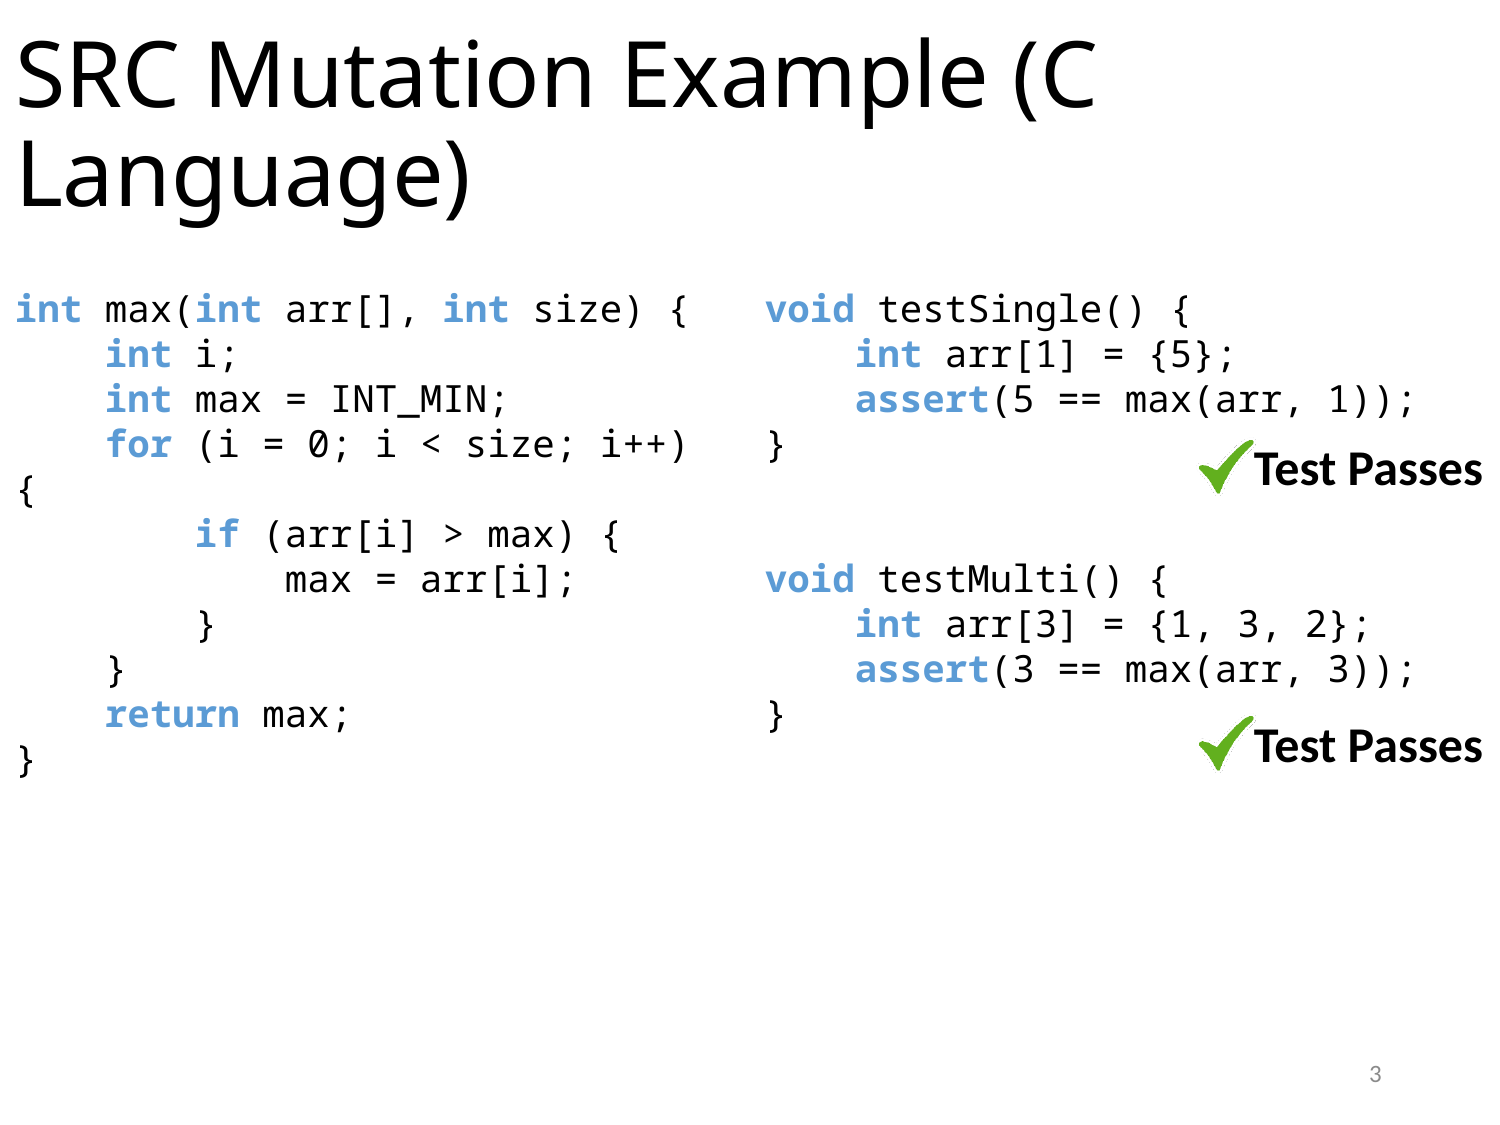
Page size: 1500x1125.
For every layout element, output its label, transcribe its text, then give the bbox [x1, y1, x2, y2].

slide_number 3 [1059, 1042, 1397, 1103]
title SRC Mutation Example (C Language) [0, 0, 1500, 255]
text_box void testSingle() { int arr[1] = {5}; assert(5 == max(arr, 1)); } void testMulti() { int arr[3] = {1, 3, 2}; assert(3 == max(arr, 3)); } [750, 277, 1461, 742]
picture [1196, 437, 1256, 496]
picture [1196, 713, 1256, 773]
text_box Test Passes [1239, 704, 1499, 780]
text_box Test Passes [1239, 428, 1499, 503]
text_box int max(int arr[], int size) { int i; int max = INT_MIN; for (i = 0; i < size; i++) { if (arr[i] > max) { max = arr[i]; } } return max; } [0, 277, 710, 787]
